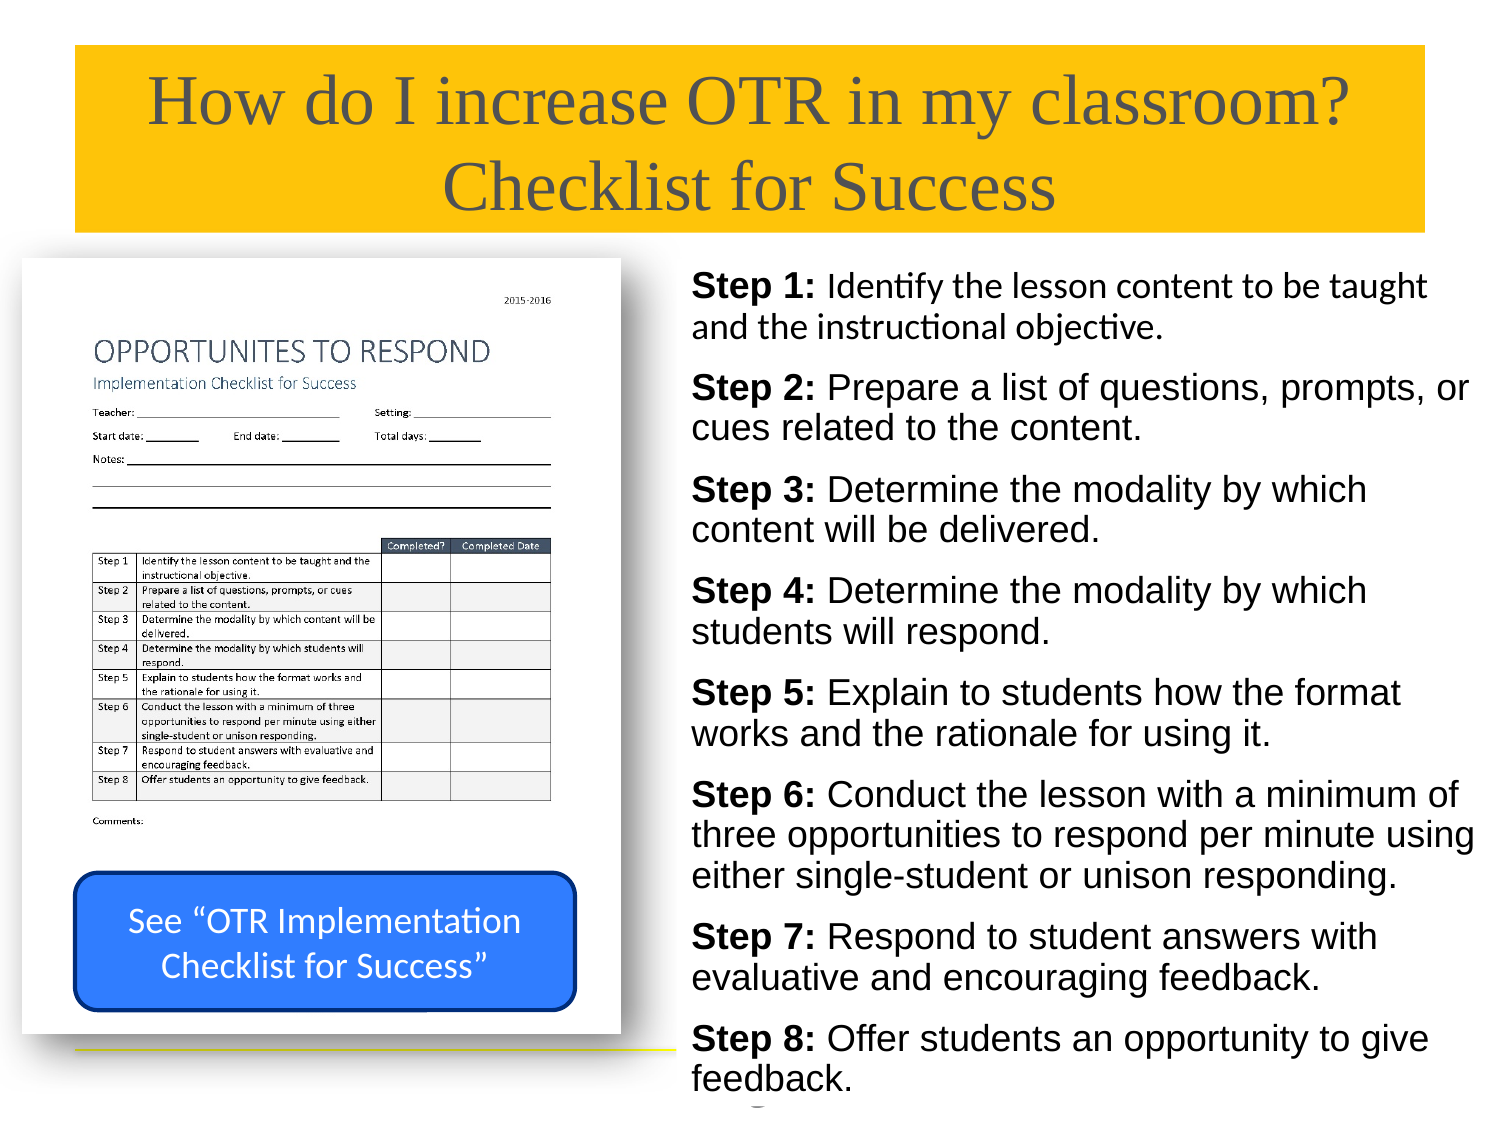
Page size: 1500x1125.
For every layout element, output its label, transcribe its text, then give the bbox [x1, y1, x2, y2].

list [22, 258, 622, 1034]
text_box Step 1: Identify the lesson content to be taught and the instructional objective. Step 2: Prepare a list of questions, prompts, or cues related to the content. Step 3: Determine the modality by which content will be delivered. Step 4: Determine the modality by which students will respond. Step 5: Explain to students how the format works and the rationale for using it. Step 6: Conduct the lesson with a minimum of three opportunities to respond per minute using either single-student or unison responding. Step 7: Respond to student answers with evaluative and encouraging feedback. Step 8: Offer students an opportunity to give feedback. [676, 258, 1500, 1107]
title How do I increase OTR in my classroom? Checklist for Success [75, 45, 1425, 233]
